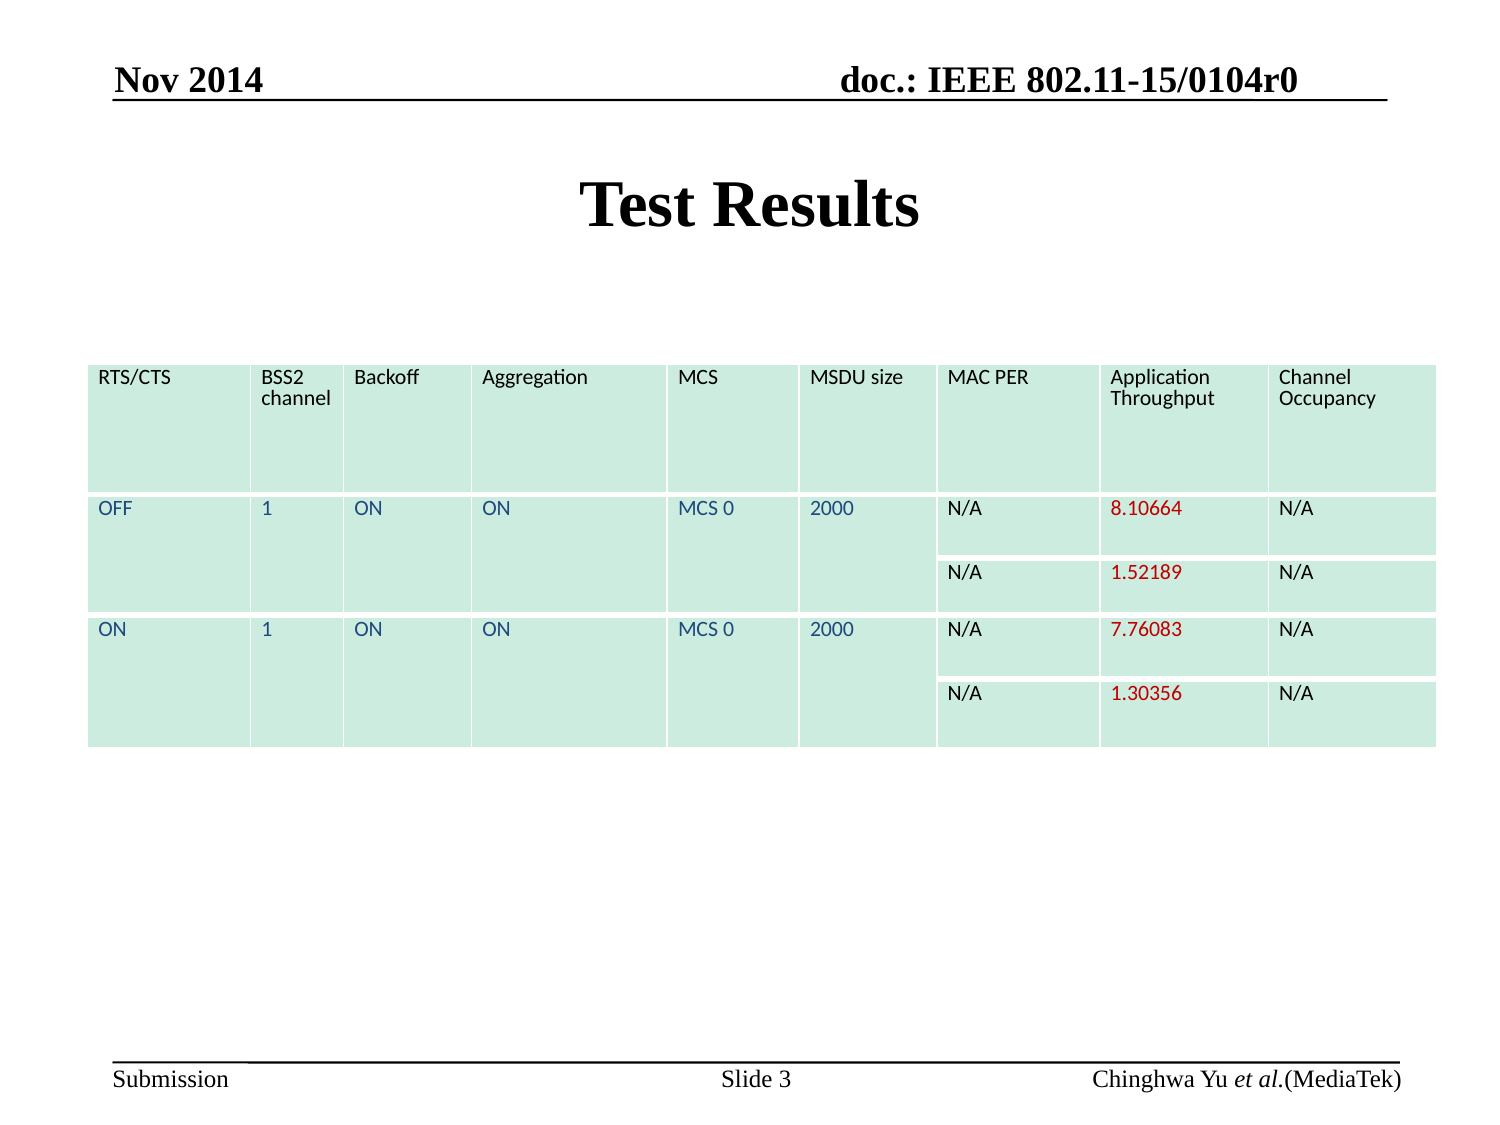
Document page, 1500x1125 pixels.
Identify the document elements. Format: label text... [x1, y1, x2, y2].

table_cell N/A [1269, 497, 1436, 555]
table_cell 1 [251, 497, 343, 612]
table_cell 2000 [800, 497, 936, 612]
table_cell 1.30356 [1101, 682, 1268, 747]
table_cell 8.10664 [1101, 497, 1268, 555]
table_cell N/A [1269, 618, 1436, 676]
table_cell MCS 0 [668, 618, 798, 747]
table_header Backoff [344, 365, 471, 492]
table_cell N/A [1269, 561, 1436, 612]
table_cell N/A [938, 561, 1099, 612]
table_header RTS/CTS [88, 365, 250, 492]
slide_number Slide 3 [712, 1061, 800, 1093]
table_header Channel Occupancy [1269, 365, 1436, 492]
table_cell OFF [88, 497, 250, 612]
table_header Aggregation [472, 365, 666, 492]
table_cell N/A [938, 497, 1099, 555]
table_header BSS2 channel [251, 365, 343, 492]
table_header MAC PER [938, 365, 1099, 492]
table_cell MCS 0 [668, 497, 798, 612]
table_cell N/A [938, 682, 1099, 747]
table_cell ON [472, 497, 666, 612]
table_cell ON [344, 618, 471, 747]
title Test Results [112, 112, 1388, 288]
table_cell N/A [1269, 682, 1436, 747]
table_header MCS [668, 365, 798, 492]
table_cell ON [88, 618, 250, 747]
table_cell ON [472, 618, 666, 747]
table_cell ON [344, 497, 471, 612]
table_cell N/A [938, 618, 1099, 676]
table_header Application Throughput [1101, 365, 1268, 492]
table_header MSDU size [800, 365, 936, 492]
table_cell 2000 [800, 618, 936, 747]
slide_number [114, 54, 265, 101]
footer Chinghwa Yu et al.(MediaTek) [1087, 1061, 1402, 1093]
table_cell 7.76083 [1101, 618, 1268, 676]
table_cell 1 [251, 618, 343, 747]
table_cell 1.52189 [1101, 561, 1268, 612]
